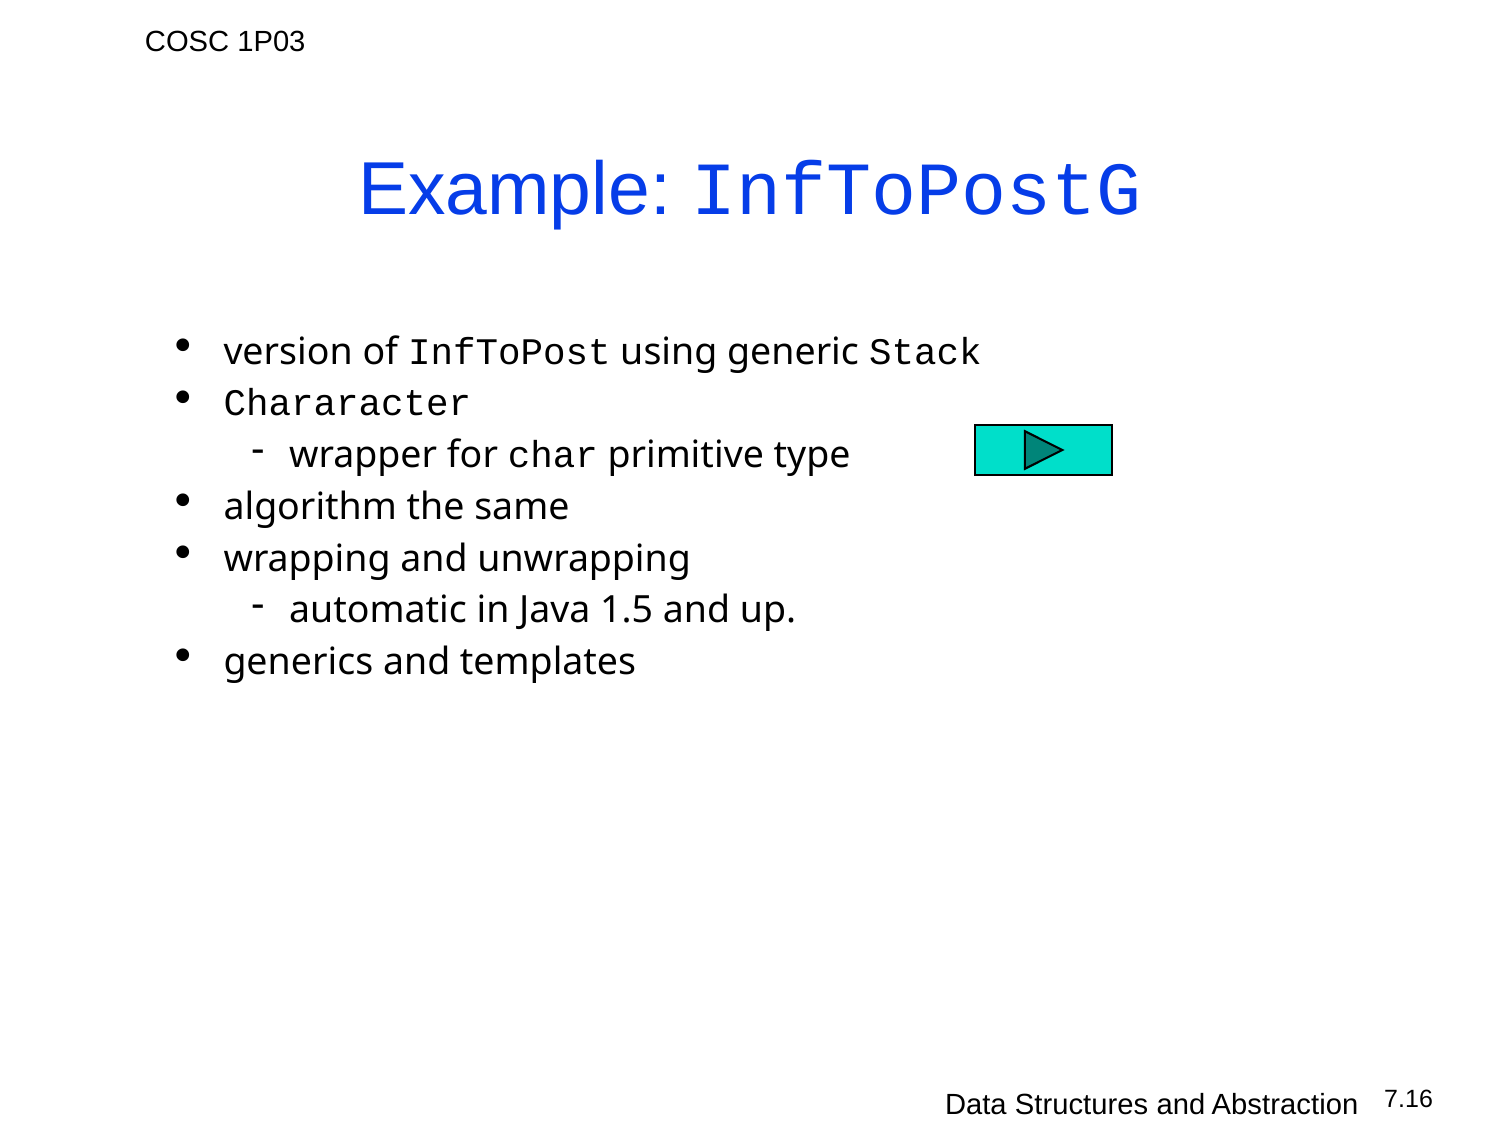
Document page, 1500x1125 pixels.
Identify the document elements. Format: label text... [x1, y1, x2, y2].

list version of InfToPost using generic Stack Chararacter wrapper for char primitive type algorithm the same wrapping and unwrapping automatic in Java 1.5 and up. generics and templates [161, 323, 1339, 1002]
text_box [974, 425, 1113, 476]
